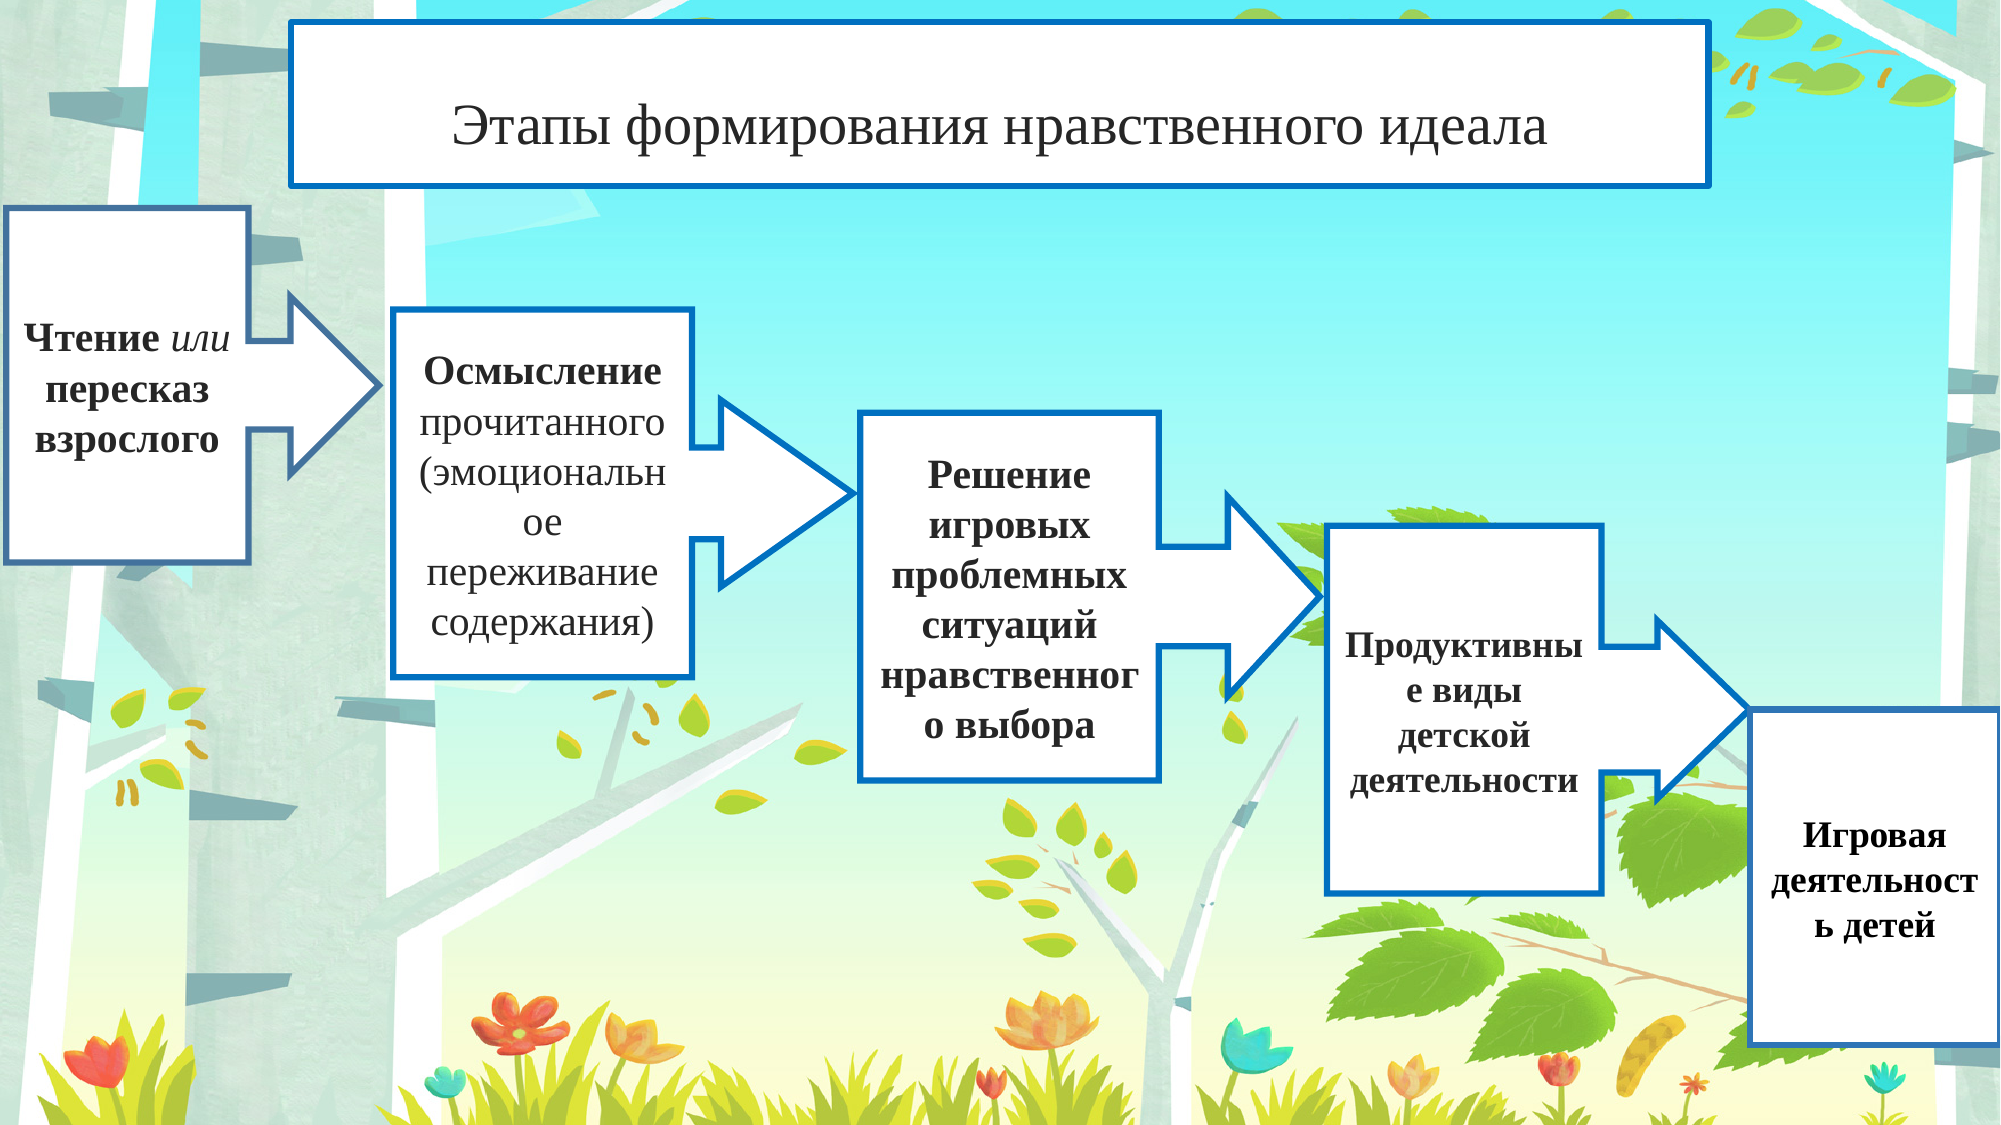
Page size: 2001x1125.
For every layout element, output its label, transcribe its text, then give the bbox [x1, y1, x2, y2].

picture [0, 0, 2001, 1125]
text_box Продуктивные виды детской деятельности [1325, 524, 1751, 895]
text_box Решение игровых проблемных ситуаций нравственного выбора [859, 411, 1322, 782]
text_box Этапы формирования нравственного идеала [291, 22, 1709, 187]
text_box Осмысление прочитанного (эмоциональное переживание содержания) [392, 308, 855, 679]
text_box Игровая деятельность детей [1749, 709, 2000, 1046]
text_box Чтение или пересказ взрослого [5, 207, 381, 564]
